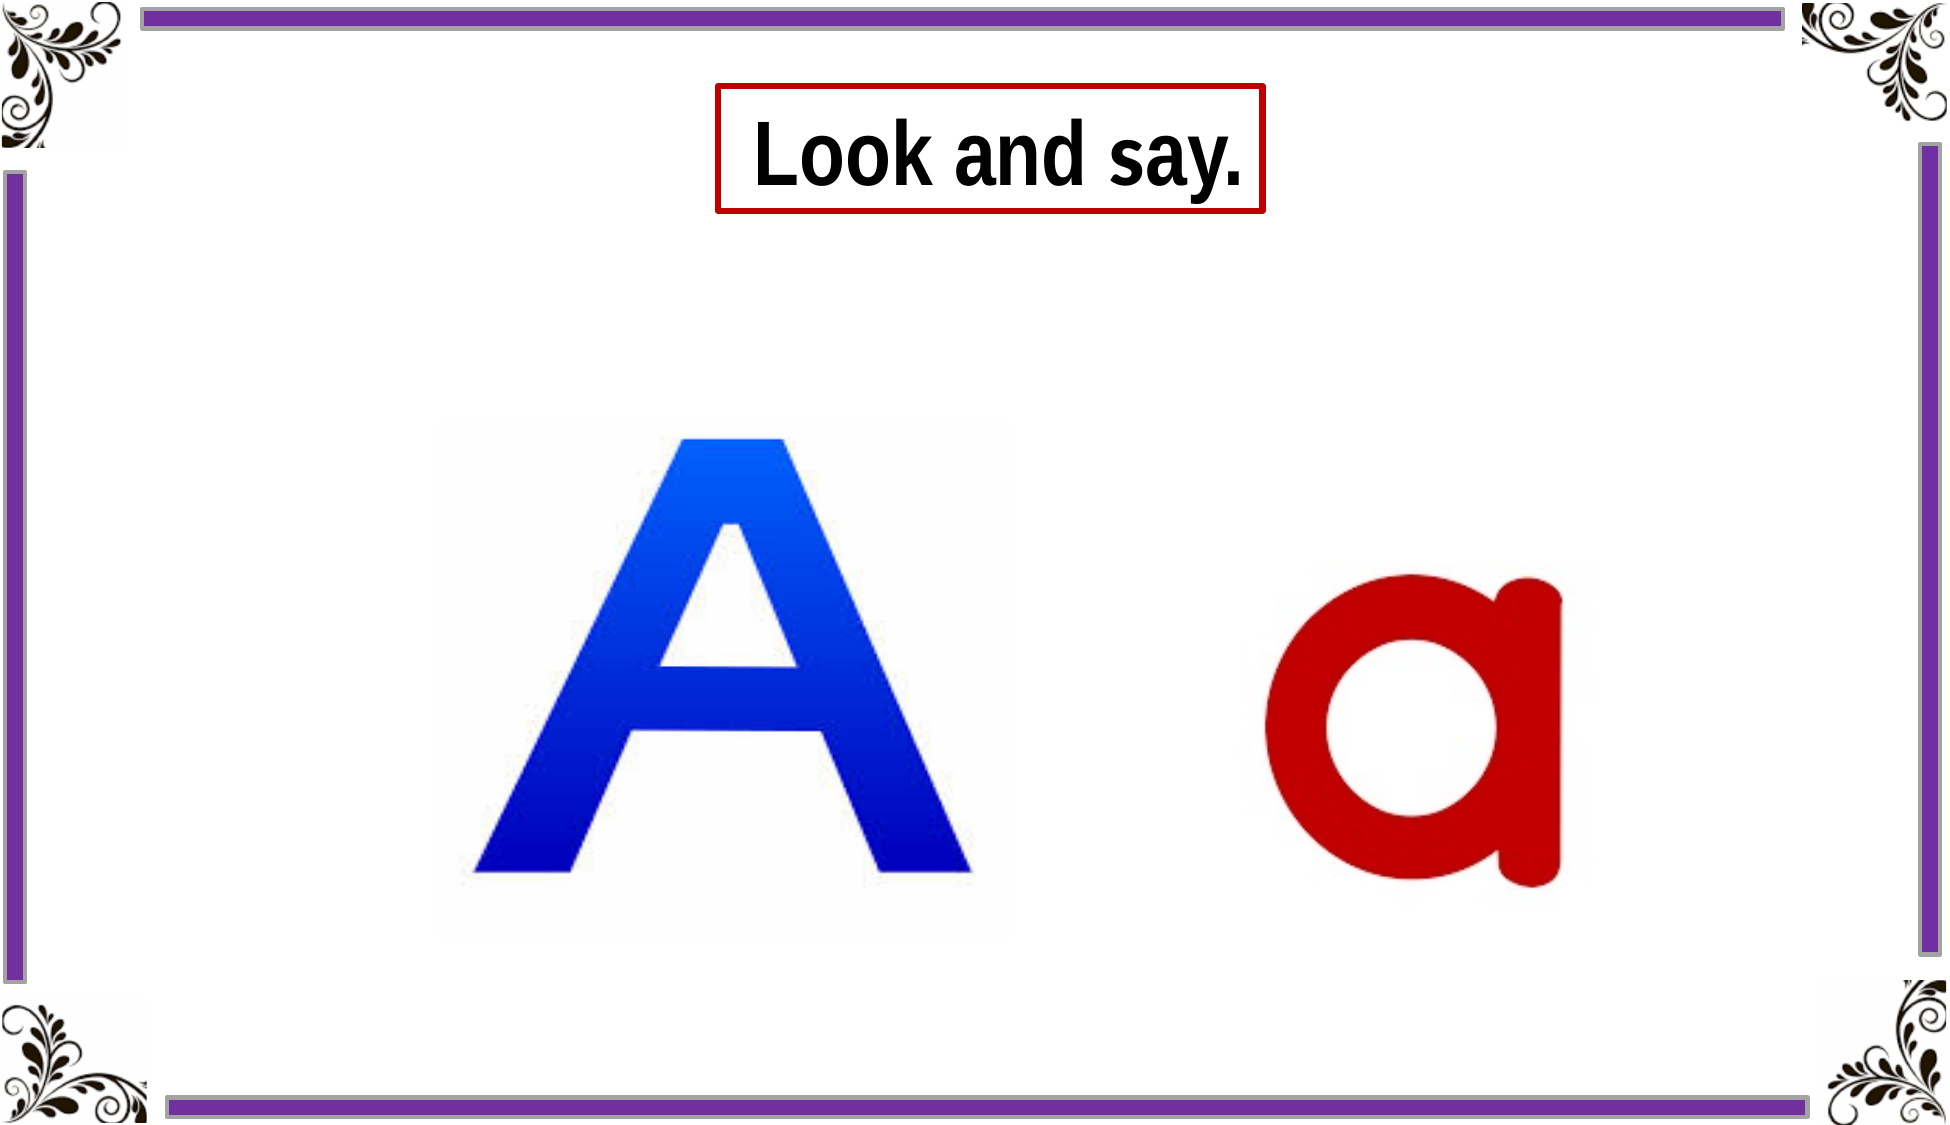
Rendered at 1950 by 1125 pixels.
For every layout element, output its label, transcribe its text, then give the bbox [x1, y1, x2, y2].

text_box [140, 7, 1785, 31]
picture [1811, 980, 1950, 1125]
picture [1801, 3, 1947, 129]
picture [1208, 529, 1613, 910]
text_box Look and say. [718, 86, 1263, 211]
picture [0, 2, 137, 148]
text_box [1918, 142, 1942, 957]
picture [437, 421, 1011, 938]
text_box [3, 170, 27, 984]
text_box [165, 1095, 1807, 1119]
picture [1, 997, 147, 1123]
